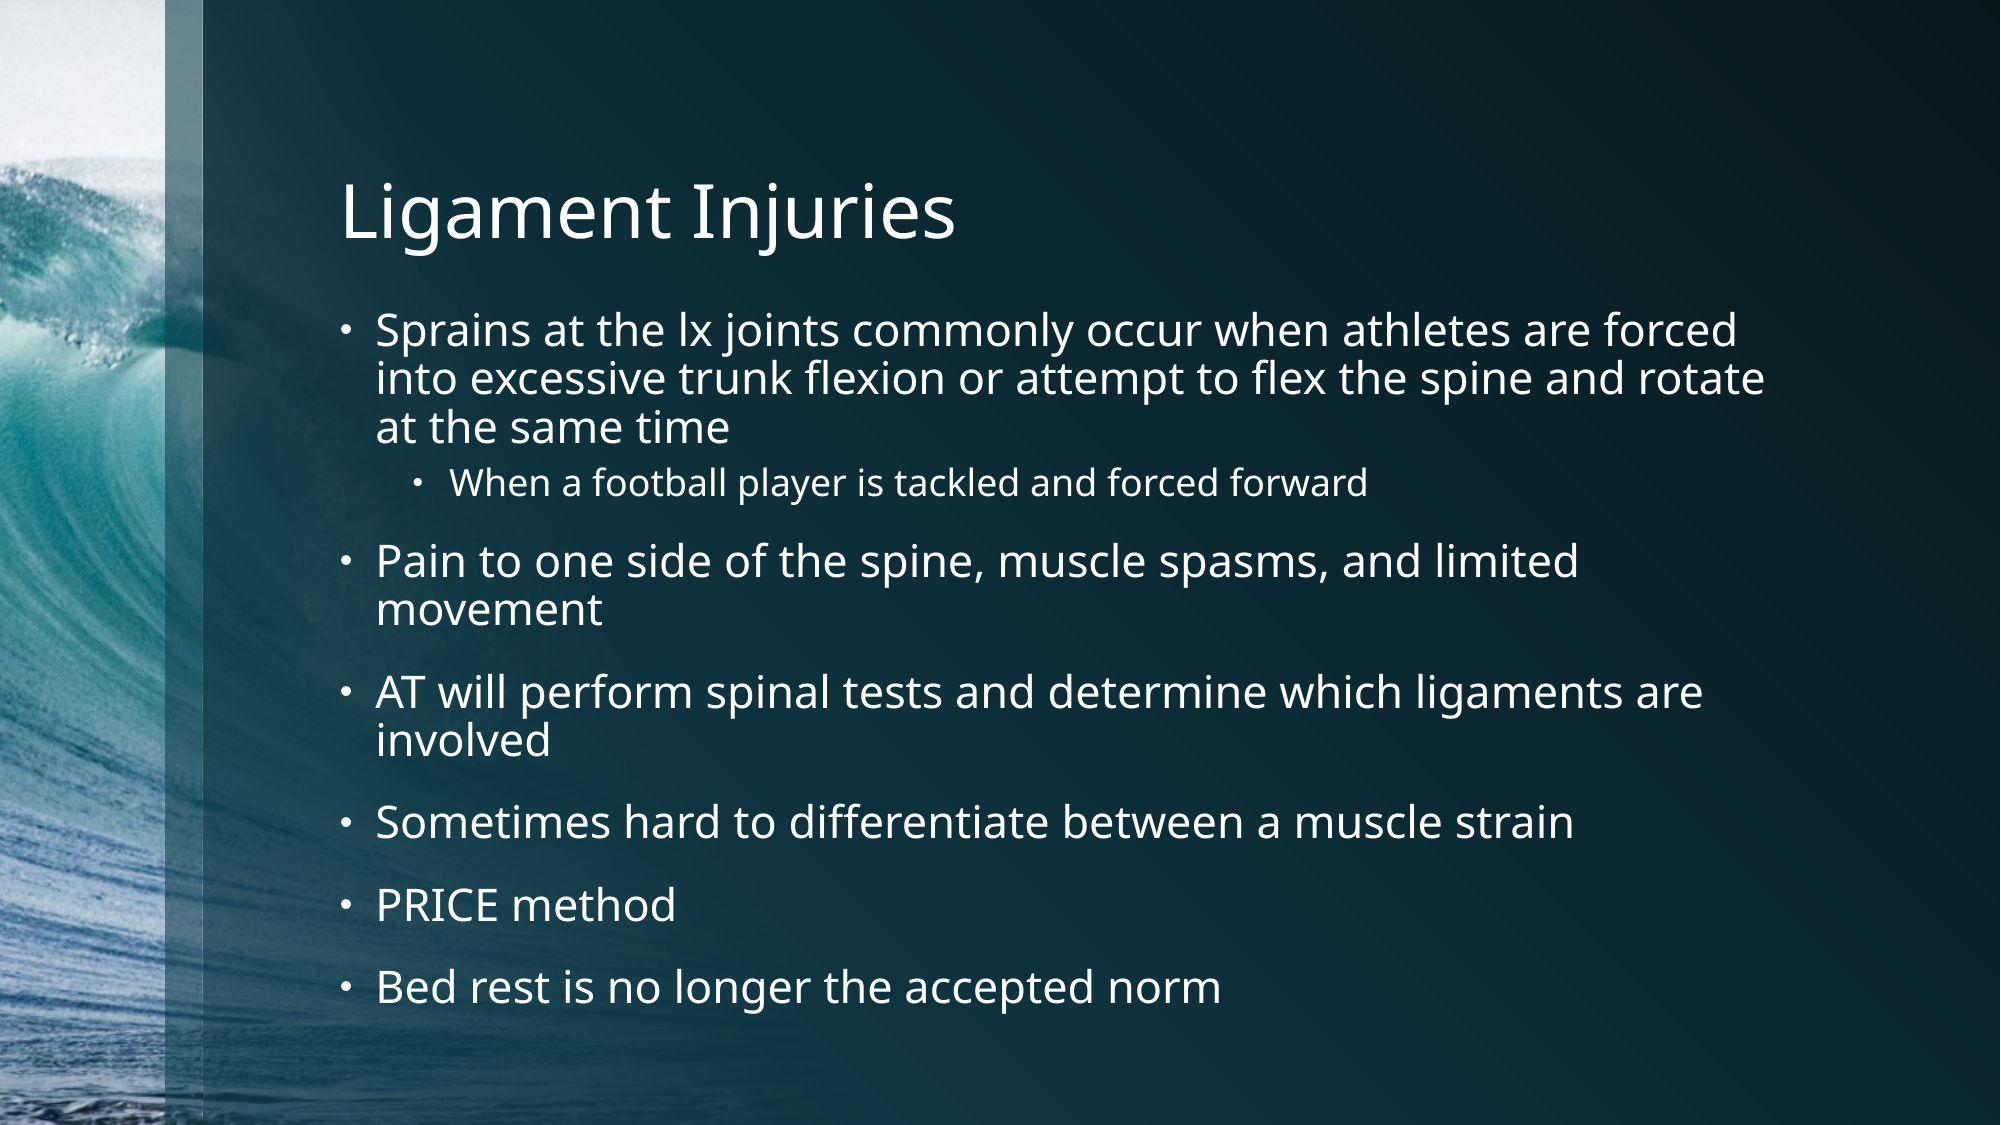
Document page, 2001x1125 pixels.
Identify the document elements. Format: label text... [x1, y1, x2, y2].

picture [0, 0, 2000, 1125]
list Sprains at the lx joints commonly occur when athletes are forced into excessive trunk flexion or attempt to flex the spine and rotate at the same time When a football player is tackled and forced forward Pain to one side of the spine, muscle spasms, and limited movement AT will perform spinal tests and determine which ligaments are involved Sometimes hard to differentiate between a muscle strain PRICE method Bed rest is no longer the accepted norm [324, 299, 1826, 1025]
title Ligament Injuries [324, 62, 1826, 263]
